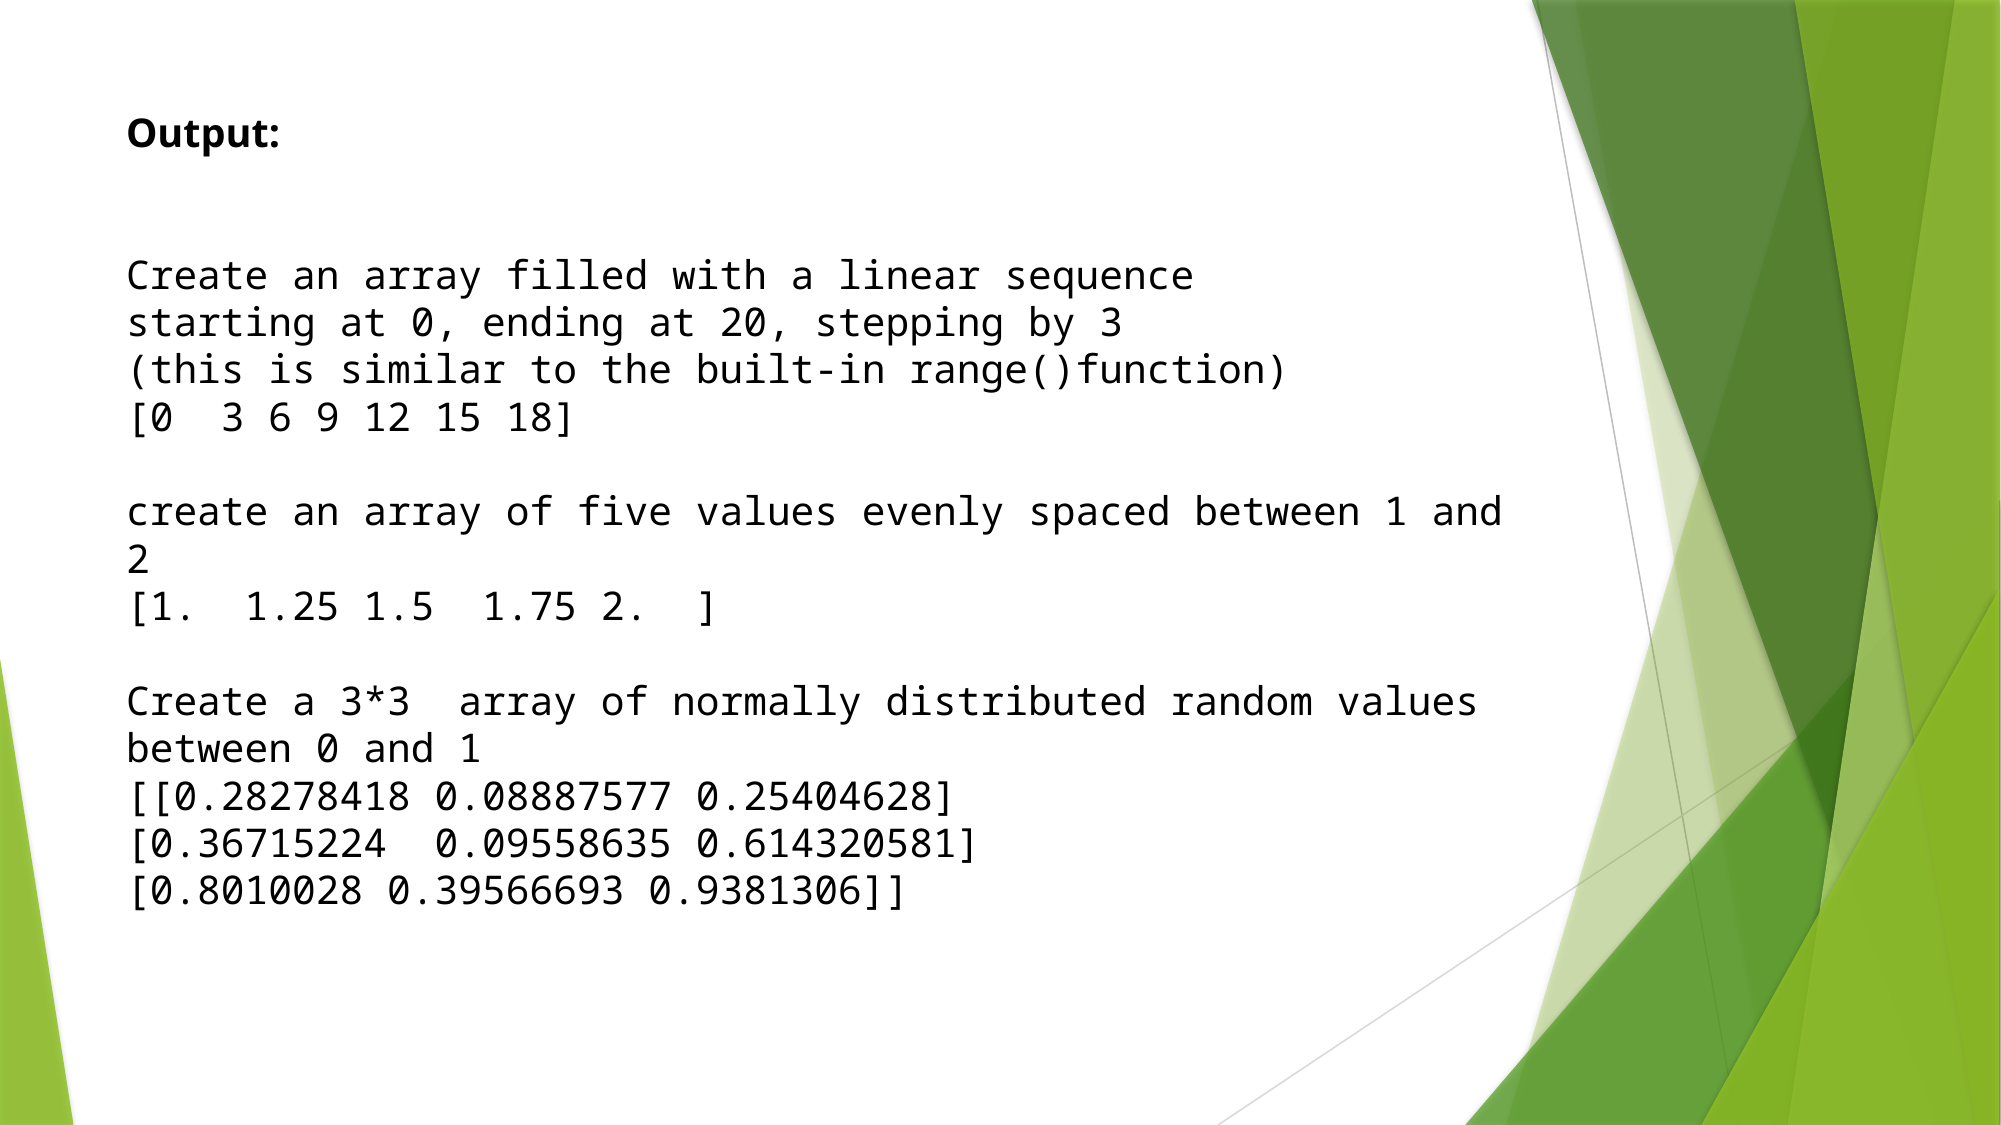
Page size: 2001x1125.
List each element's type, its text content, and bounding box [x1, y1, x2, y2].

title Output: Create an array filled with a linear sequence starting at 0, ending at 20, stepping by 3 (this is similar to the built-in range()function) [0 3 6 9 12 15 18] create an array of five values evenly spaced between 1 and 2 [1. 1.25 1.5 1.75 2. ] Create a 3*3 array of normally distributed random values between 0 and 1 [[0.28278418 0.08887577 0.25404628] [0.36715224 0.09558635 0.614320581] [0.8010028 0.39566693 0.9381306]] [111, 99, 1522, 1125]
